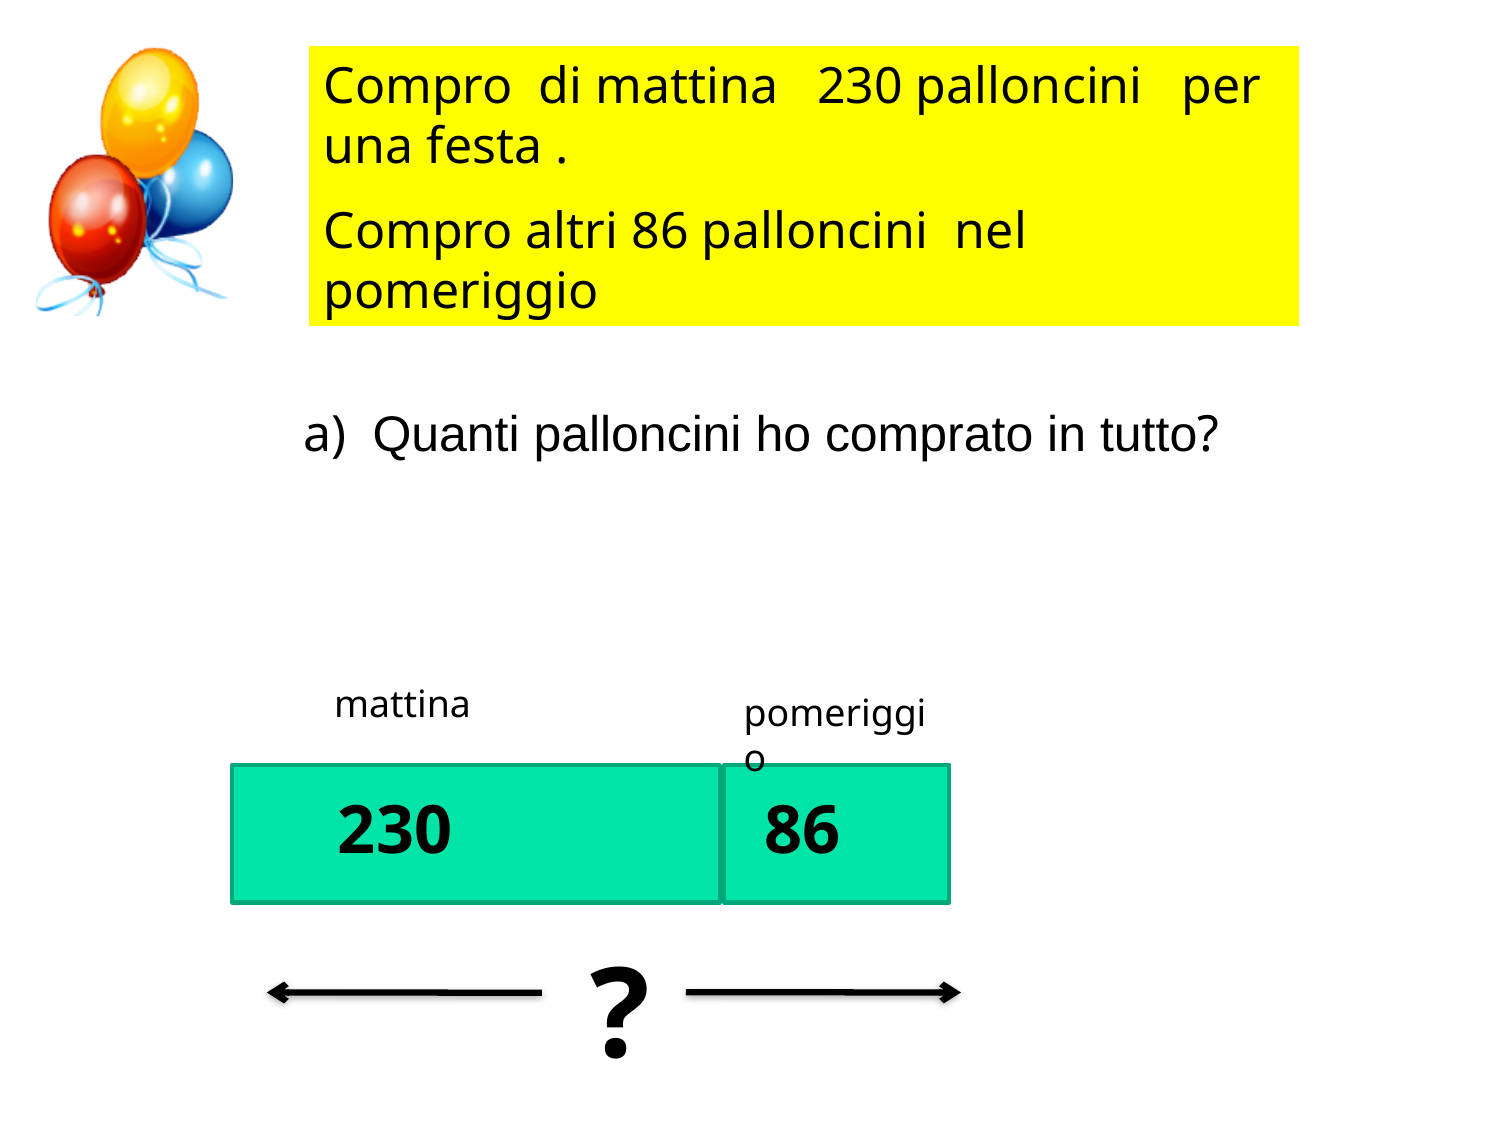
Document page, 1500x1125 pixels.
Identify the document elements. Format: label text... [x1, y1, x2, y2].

text_box 230 [323, 779, 545, 875]
text_box Compro di mattina 230 palloncini per una festa . Compro altri 86 palloncini nel pomeriggio [309, 46, 1300, 326]
text_box [722, 763, 951, 905]
text_box pomeriggio [728, 681, 954, 787]
text_box a) Quanti palloncini ho comprato in tutto? [203, 394, 1401, 470]
text_box 86 [750, 787, 912, 875]
text_box mattina [319, 672, 557, 733]
text_box [230, 763, 722, 905]
text_box ? [530, 925, 711, 1091]
picture [0, 43, 282, 326]
